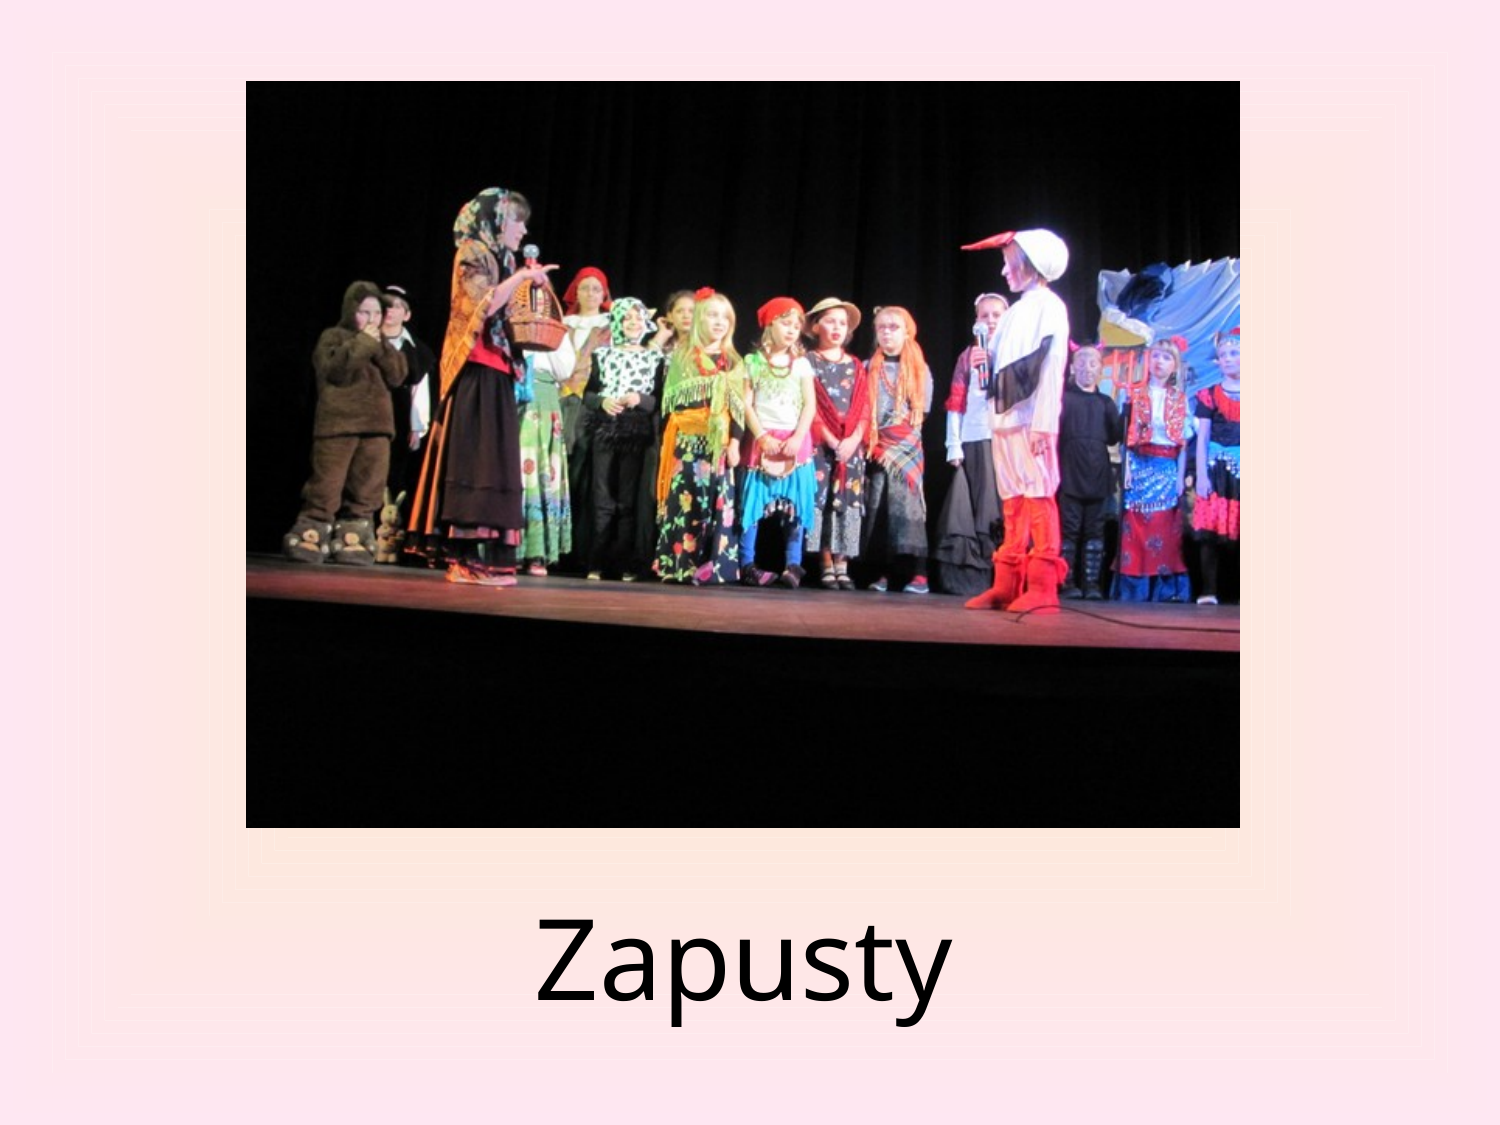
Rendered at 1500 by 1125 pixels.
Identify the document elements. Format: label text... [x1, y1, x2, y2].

list Zapusty [294, 880, 1194, 1013]
picture [245, 81, 1241, 828]
